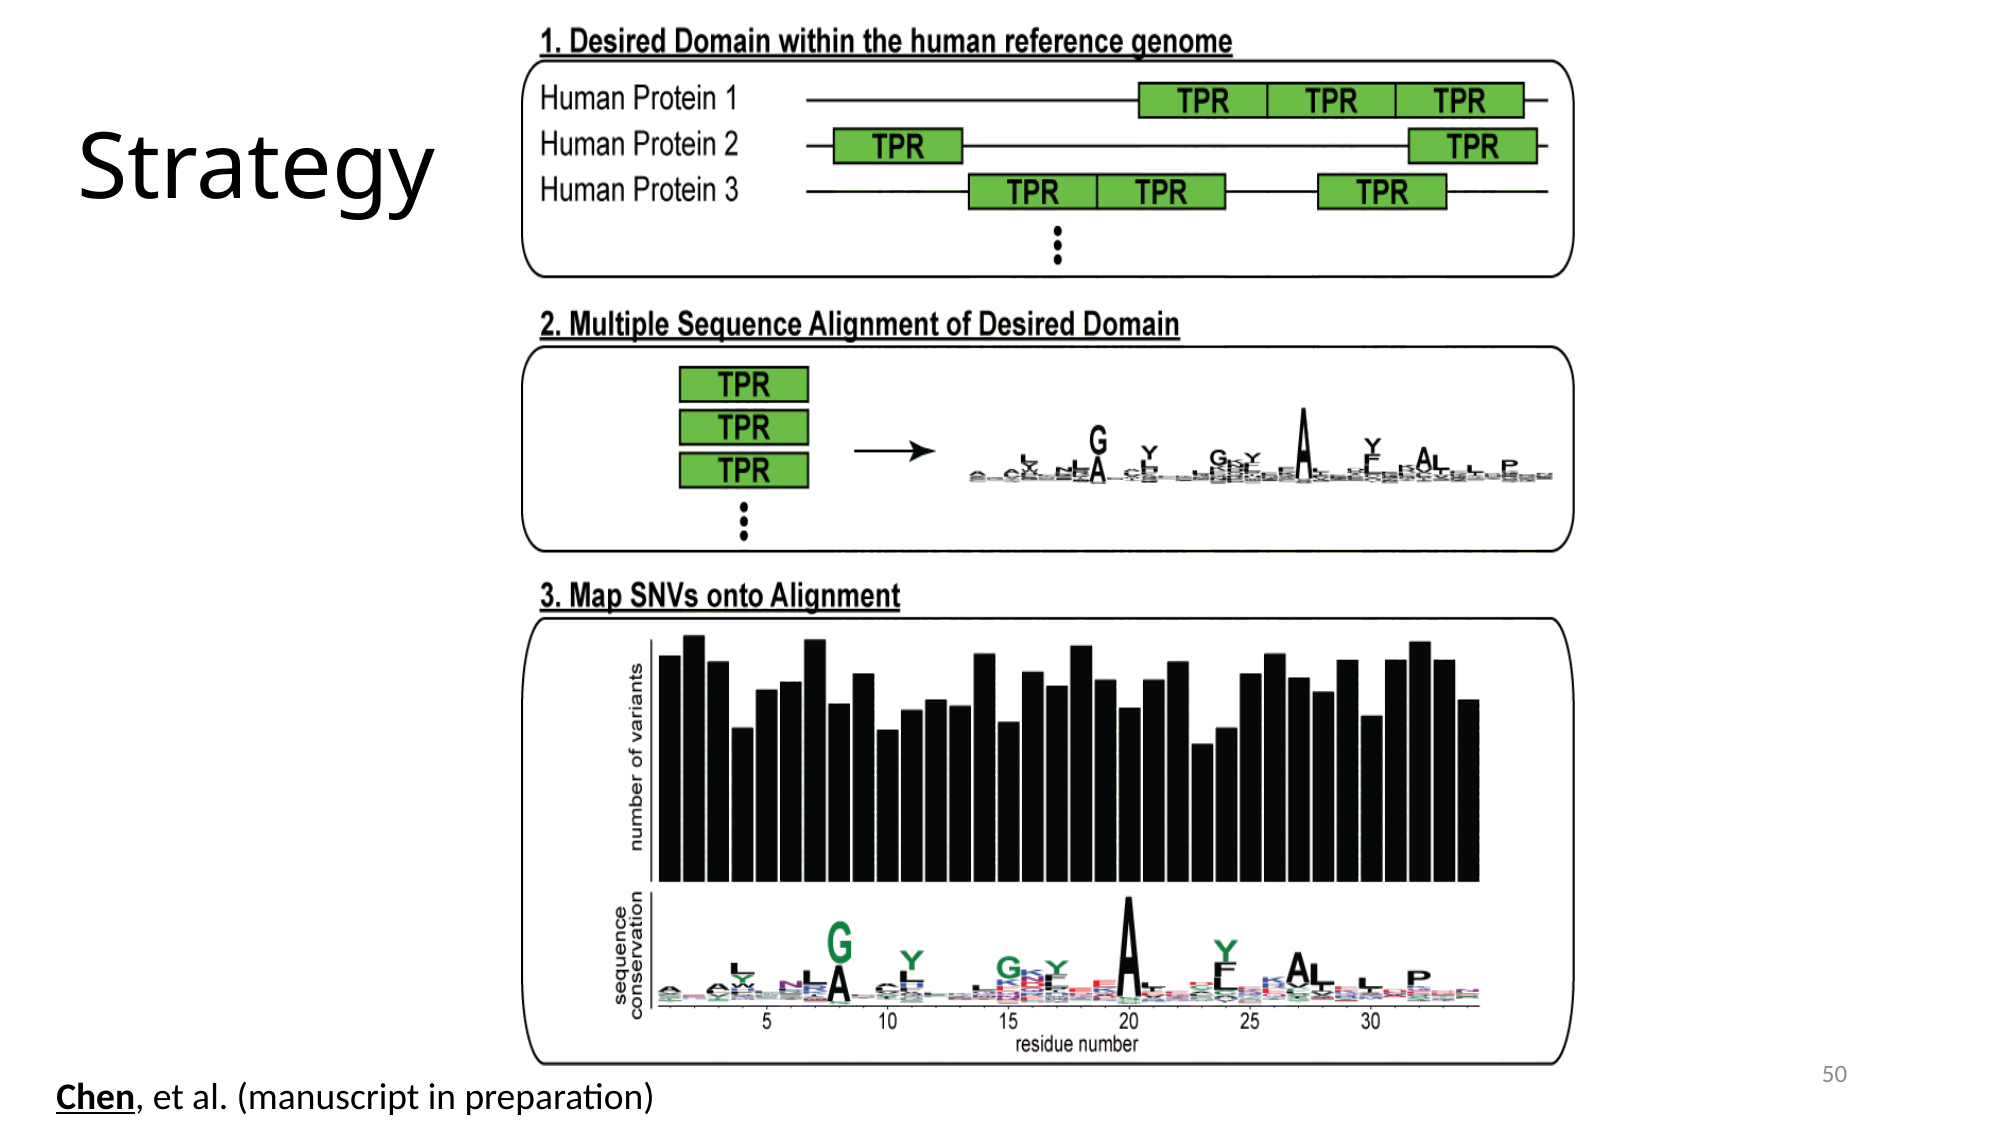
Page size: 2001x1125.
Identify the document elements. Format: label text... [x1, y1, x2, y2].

text_box Chen, et al. (manuscript in preparation) [41, 1064, 671, 1125]
title Strategy [62, 59, 490, 278]
picture [521, 23, 1575, 1066]
slide_number 50 [1412, 1042, 1863, 1103]
